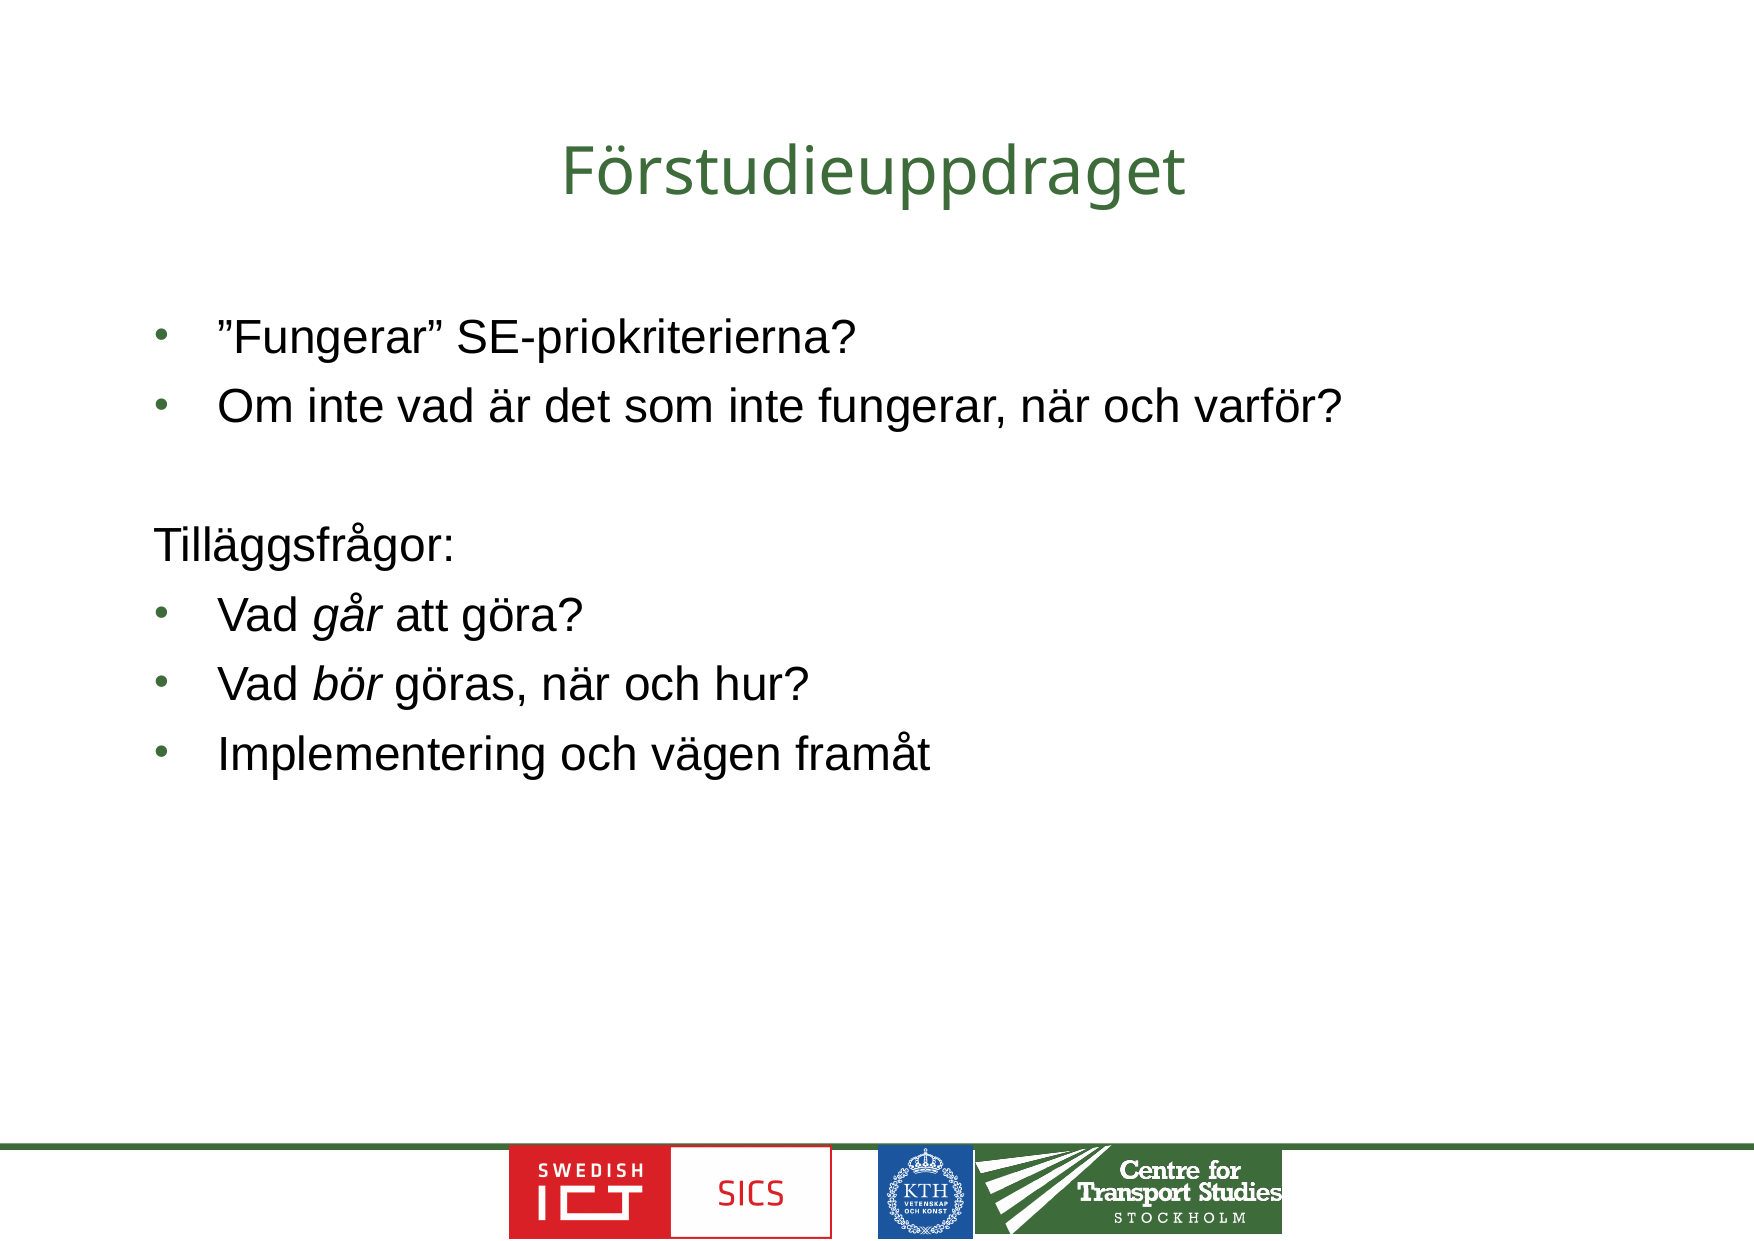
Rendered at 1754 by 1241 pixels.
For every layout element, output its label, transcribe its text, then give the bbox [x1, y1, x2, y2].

list ”Fungerar” SE-priokriterierna? Om inte vad är det som inte fungerar, när och varför? Tilläggsfrågor: Vad går att göra? Vad bör göras, när och hur? Implementering och vägen framåt [135, 296, 1613, 1088]
picture [975, 1145, 1282, 1235]
picture [878, 1145, 973, 1239]
picture [509, 1145, 832, 1239]
title Förstudieuppdraget [135, 119, 1613, 262]
